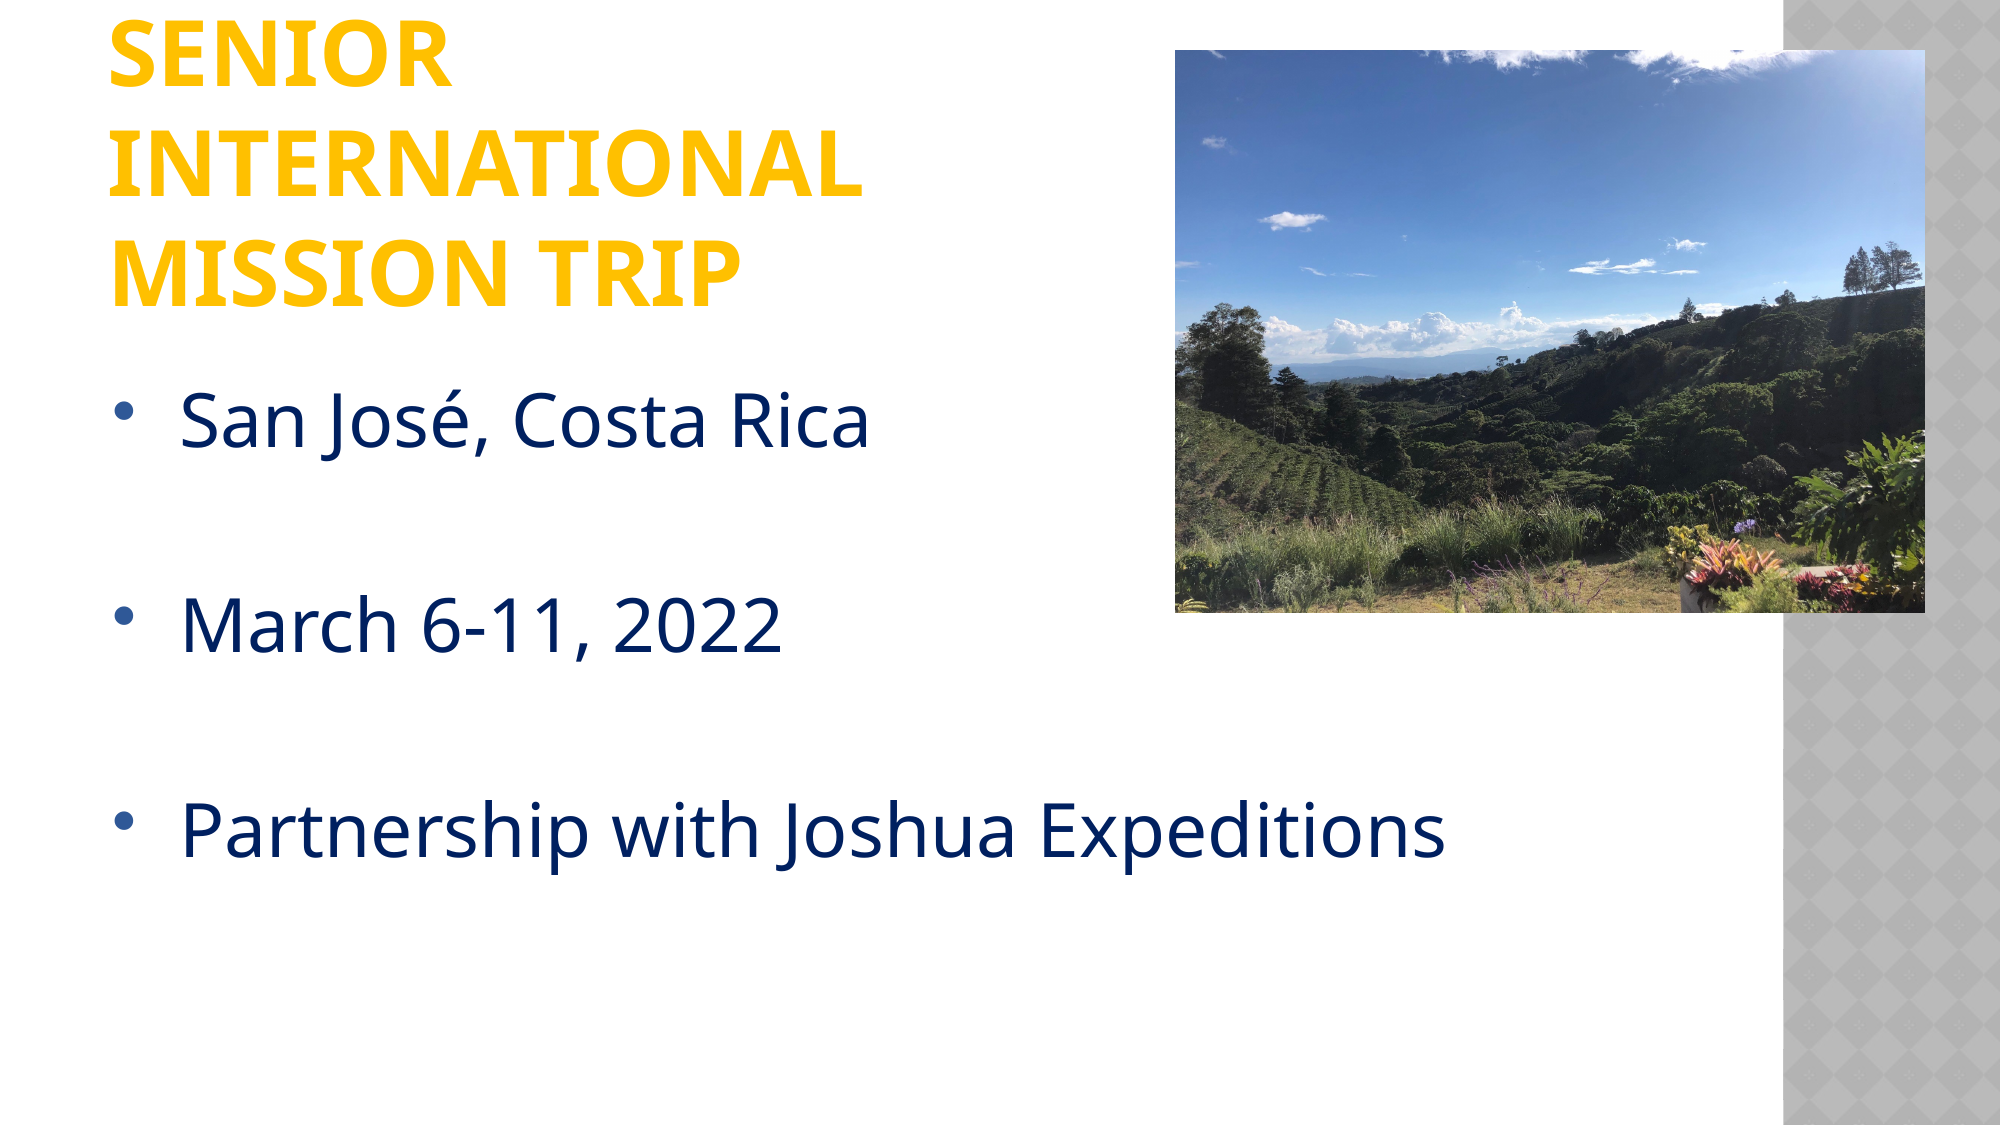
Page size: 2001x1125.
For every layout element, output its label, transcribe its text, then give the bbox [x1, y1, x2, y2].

title Senior International mission trip [99, 112, 1163, 262]
list San José, Costa Rica March 6-11, 2022 Partnership with Joshua Expeditions [99, 262, 1684, 963]
picture [1174, 49, 1926, 614]
